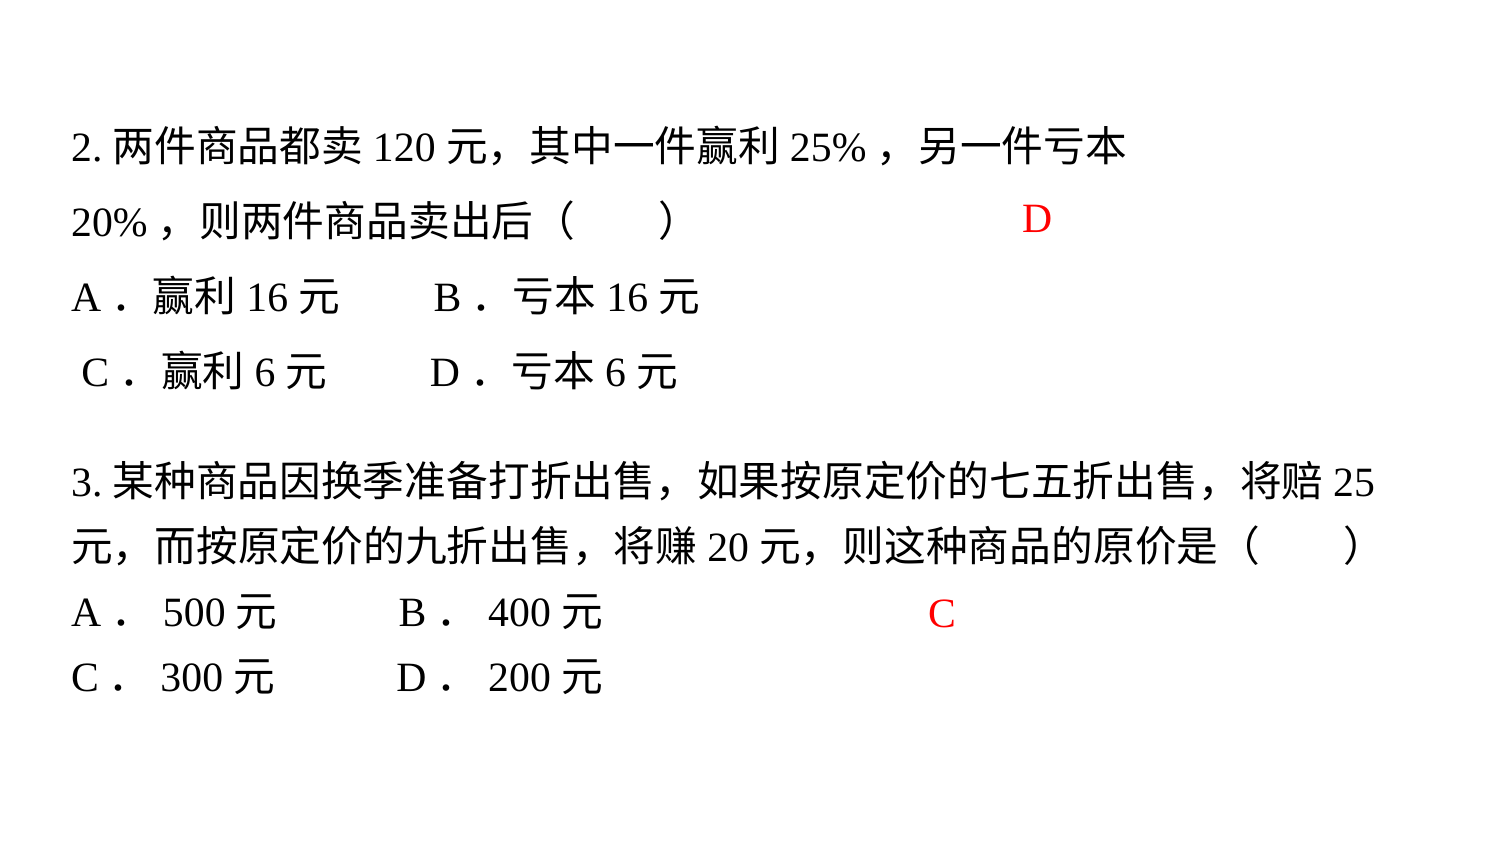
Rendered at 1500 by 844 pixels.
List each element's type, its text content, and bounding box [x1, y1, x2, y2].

text_box C [913, 578, 982, 644]
text_box 3.某种商品因换季准备打折出售，如果按原定价的七五折出售，将赔25元，而按原定价的九折出售，将赚20元，则这种商品的原价是（ ） A．500元 B．400元 C．300元 D．200元 [56, 432, 1428, 708]
text_box 2.两件商品都卖120元，其中一件赢利25%，另一件亏本20%，则两件商品卖出后（ ） A．赢利16元 B．亏本16元 C．赢利6元 D．亏本6元 [56, 87, 1278, 402]
text_box D [1007, 183, 1068, 249]
